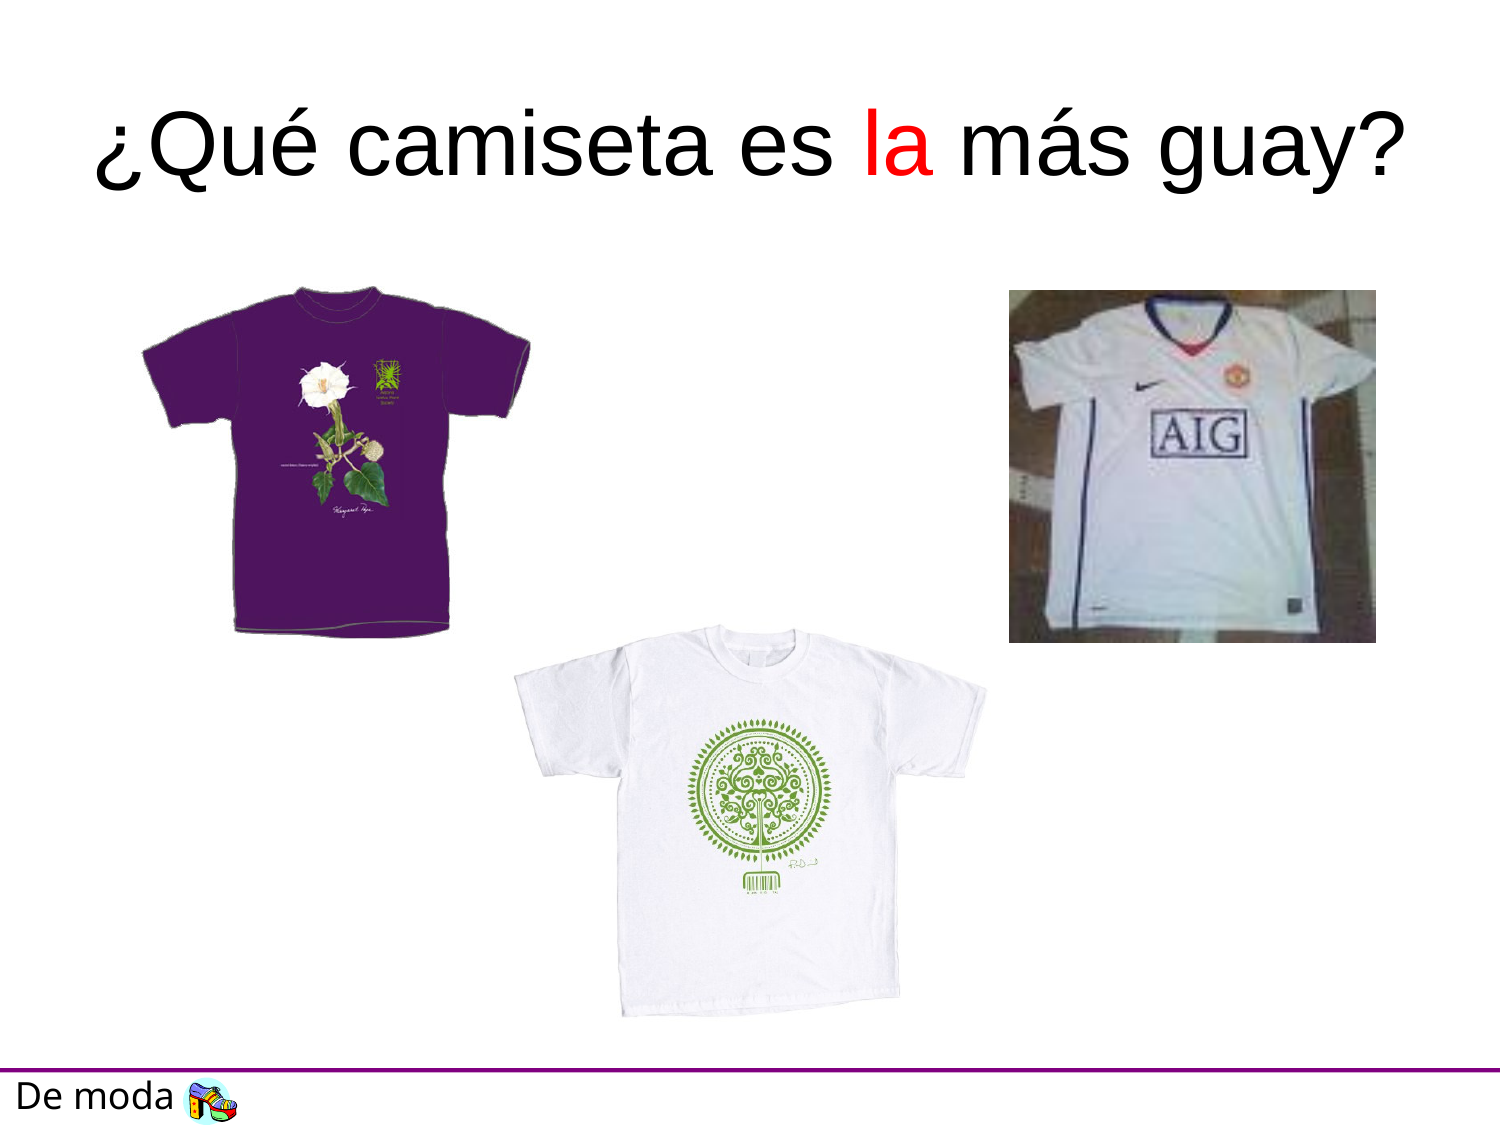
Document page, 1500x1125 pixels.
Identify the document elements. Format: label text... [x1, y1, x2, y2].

picture [135, 278, 994, 1030]
picture [1009, 290, 1377, 643]
picture [182, 1077, 238, 1125]
text_box De moda [0, 1064, 373, 1125]
title ¿Qué camiseta es la más guay? [75, 45, 1425, 233]
